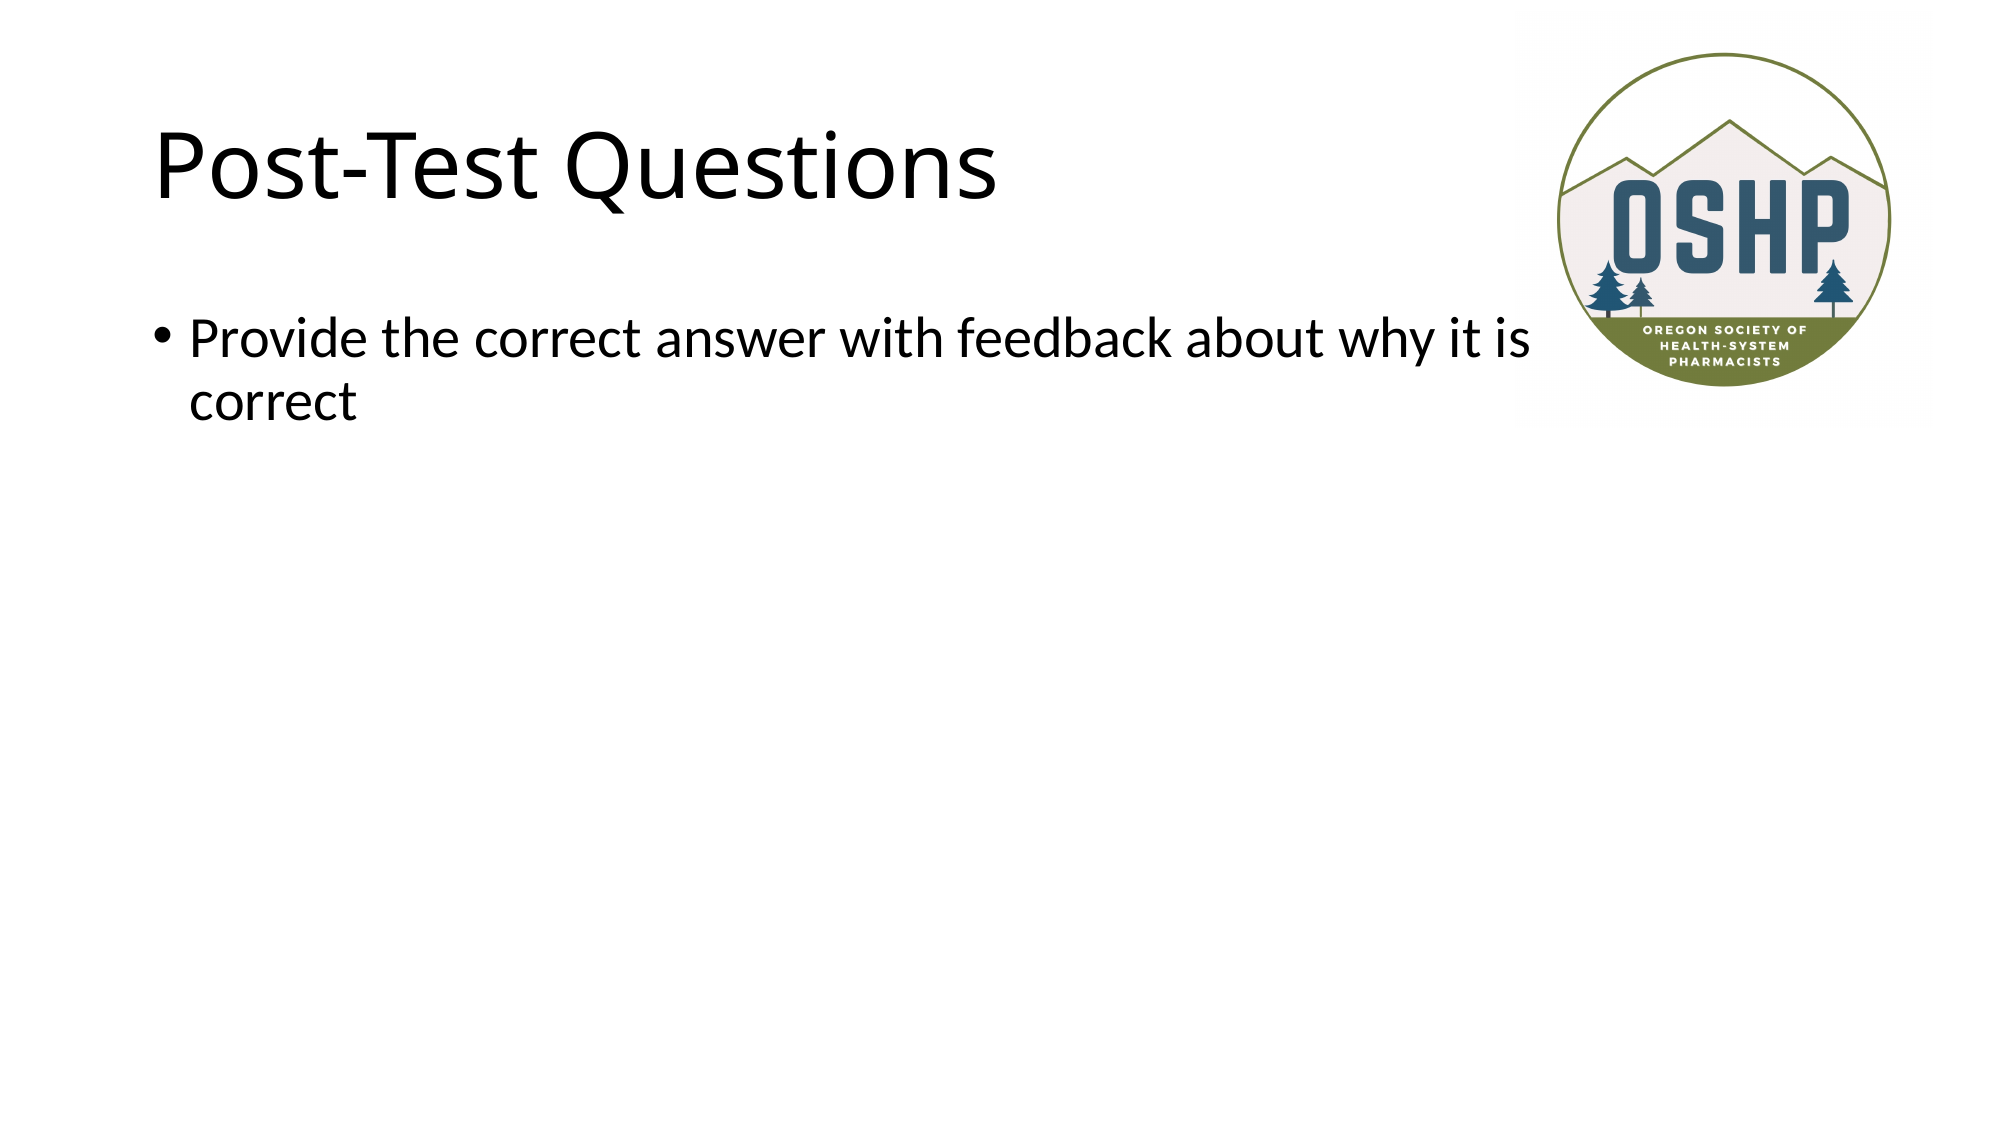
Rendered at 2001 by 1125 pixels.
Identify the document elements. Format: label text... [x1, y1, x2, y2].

list Provide the correct answer with feedback about why it is correct [137, 299, 1863, 1014]
picture [1515, 11, 1933, 428]
title Post-Test Questions [137, 59, 1515, 278]
